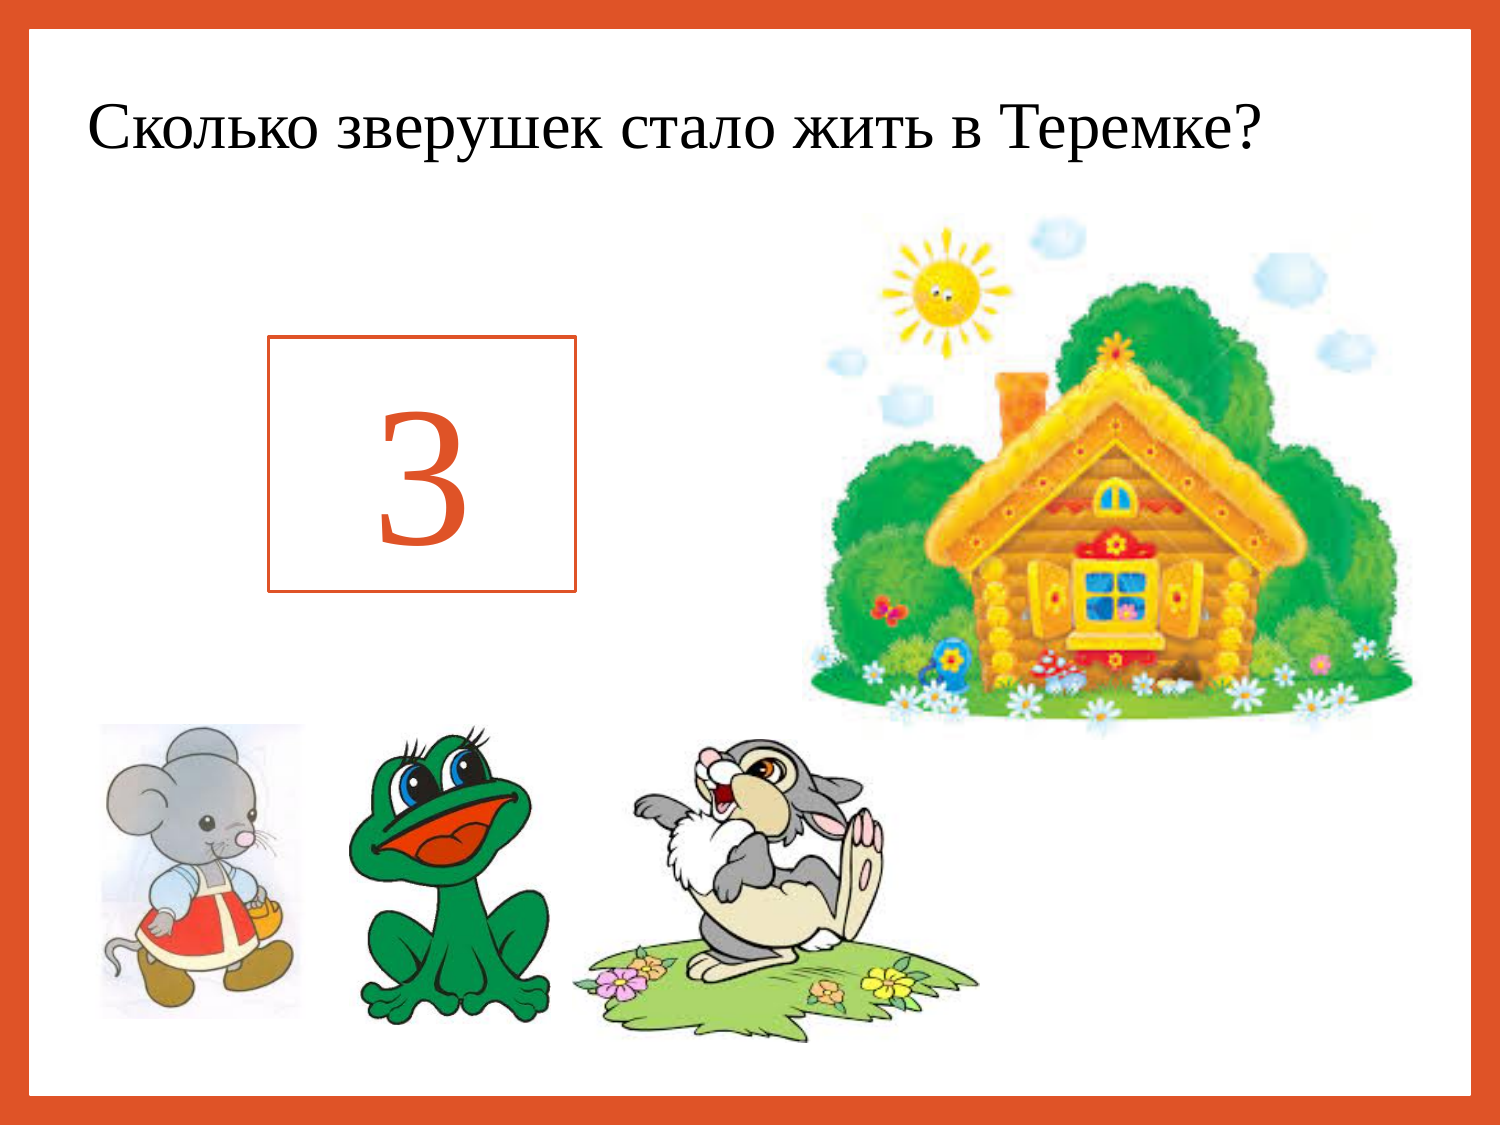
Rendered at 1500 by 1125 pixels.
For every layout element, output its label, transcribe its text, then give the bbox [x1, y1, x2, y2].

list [572, 739, 980, 1044]
text_box 3 [267, 335, 577, 593]
picture [53, 724, 551, 1027]
title Сколько зверушек стало жить в Теремке? [72, 61, 1423, 192]
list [802, 213, 1424, 740]
